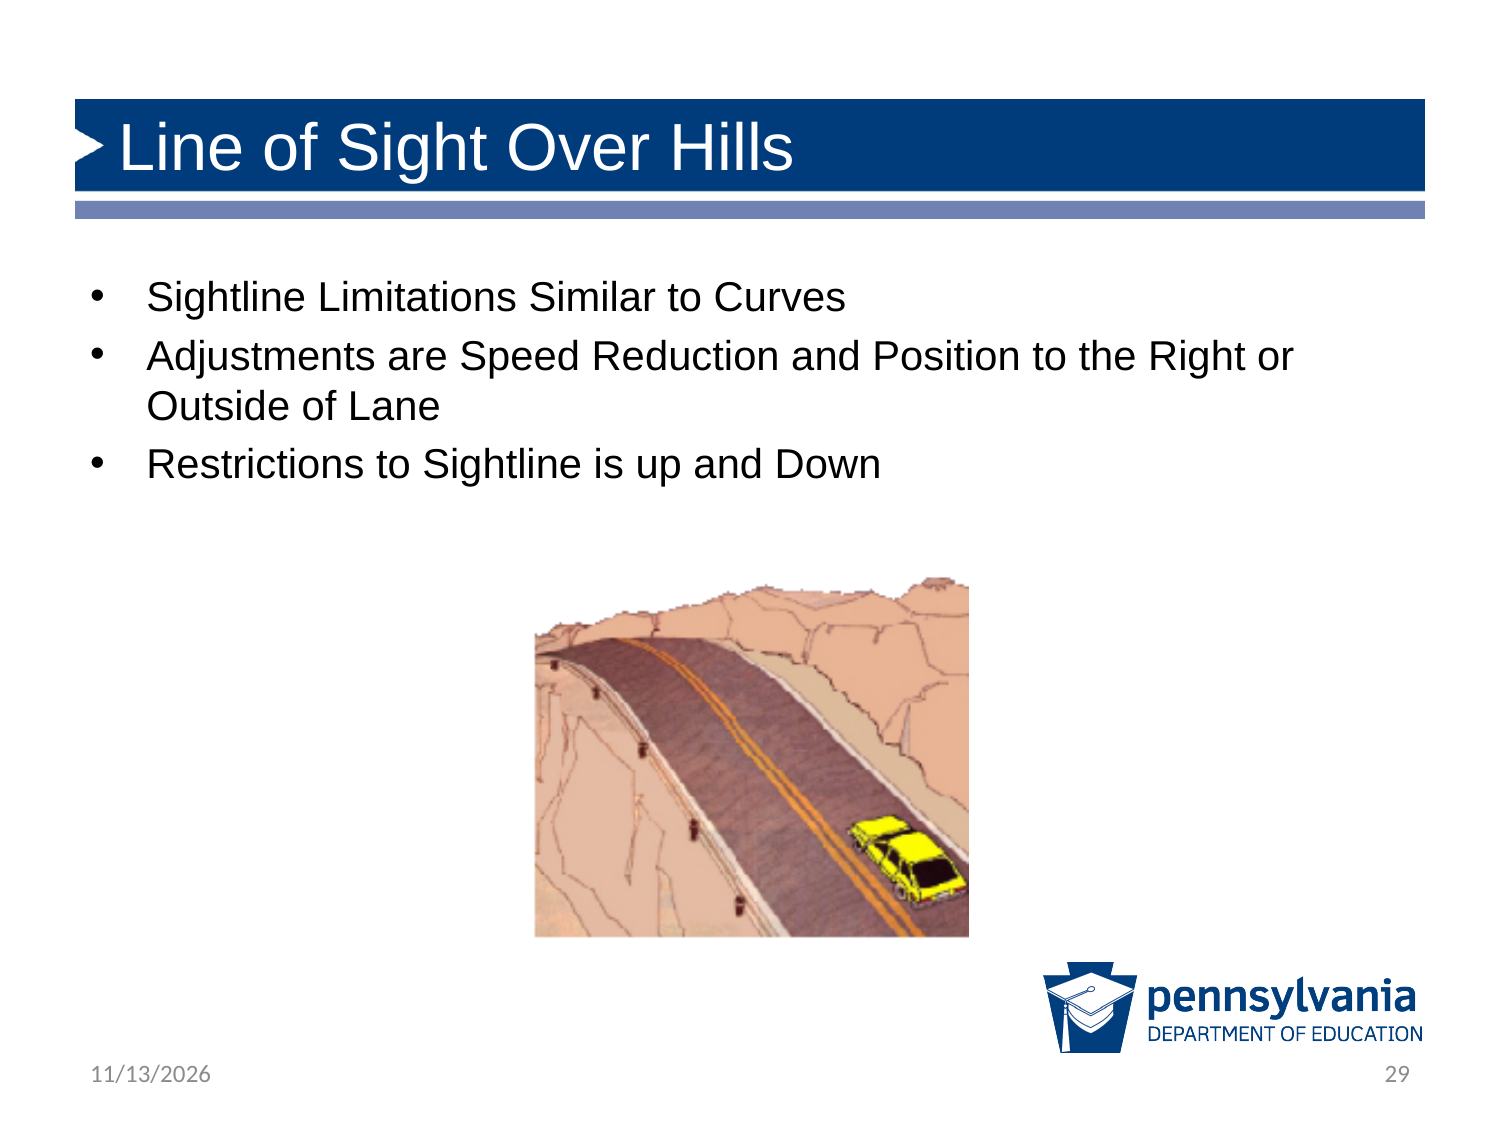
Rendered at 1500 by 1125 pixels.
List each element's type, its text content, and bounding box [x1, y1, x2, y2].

list Sightline Limitations Similar to Curves Adjustments are Speed Reduction and Position to the Right or Outside of Lane Restrictions to Sightline is up and Down [75, 262, 1425, 1005]
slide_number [75, 1042, 425, 1103]
picture [1043, 1005, 1422, 1053]
title Line of Sight Over Hills [75, 50, 1425, 238]
slide_number 29 [1074, 1042, 1425, 1103]
picture [530, 566, 969, 940]
